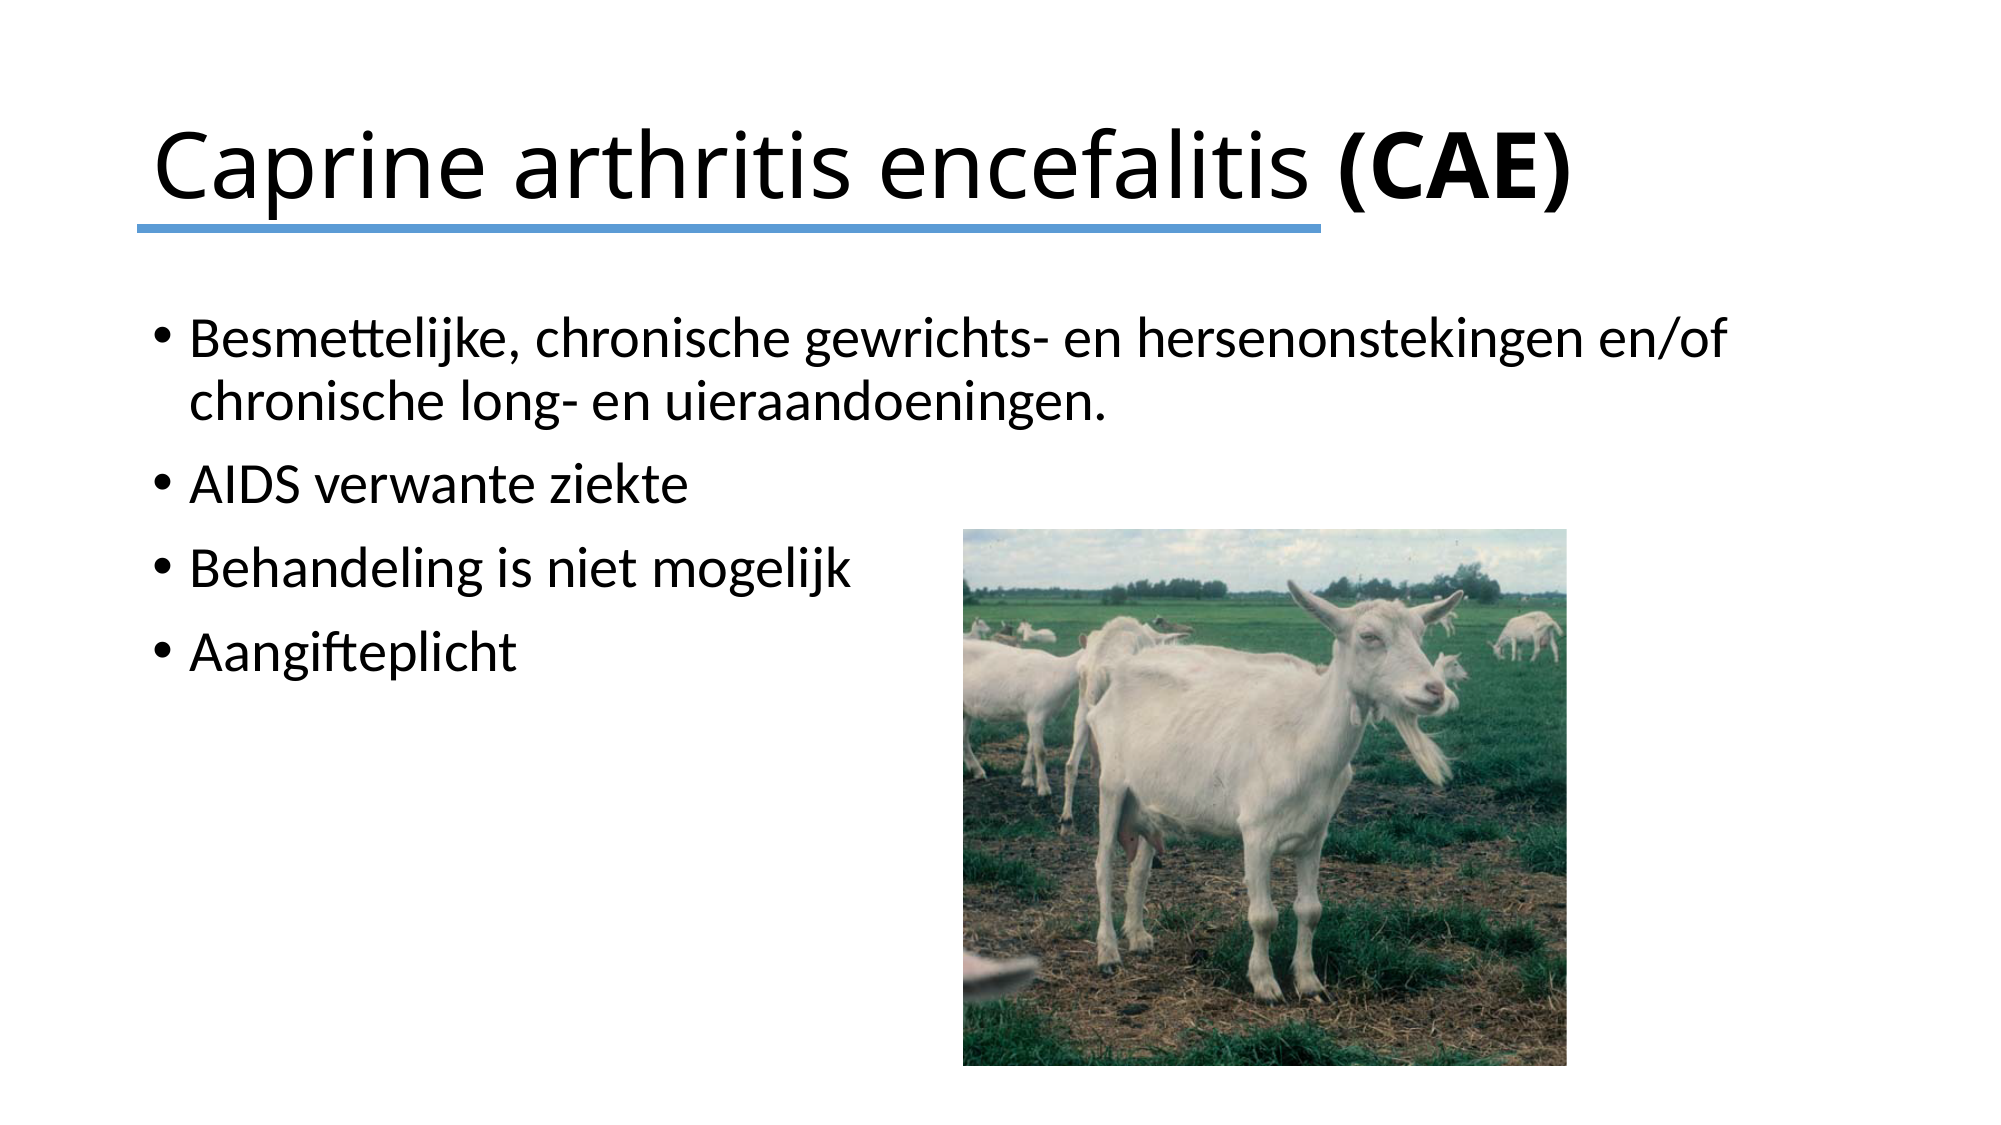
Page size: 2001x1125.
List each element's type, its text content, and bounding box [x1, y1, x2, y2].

title Caprine arthritis encefalitis (CAE) [137, 59, 1863, 278]
picture [963, 529, 1567, 1066]
list Besmettelijke, chronische gewrichts- en hersenonstekingen en/of chronische long- en uieraandoeningen. AIDS verwante ziekte Behandeling is niet mogelijk Aangifteplicht [137, 299, 1863, 1014]
